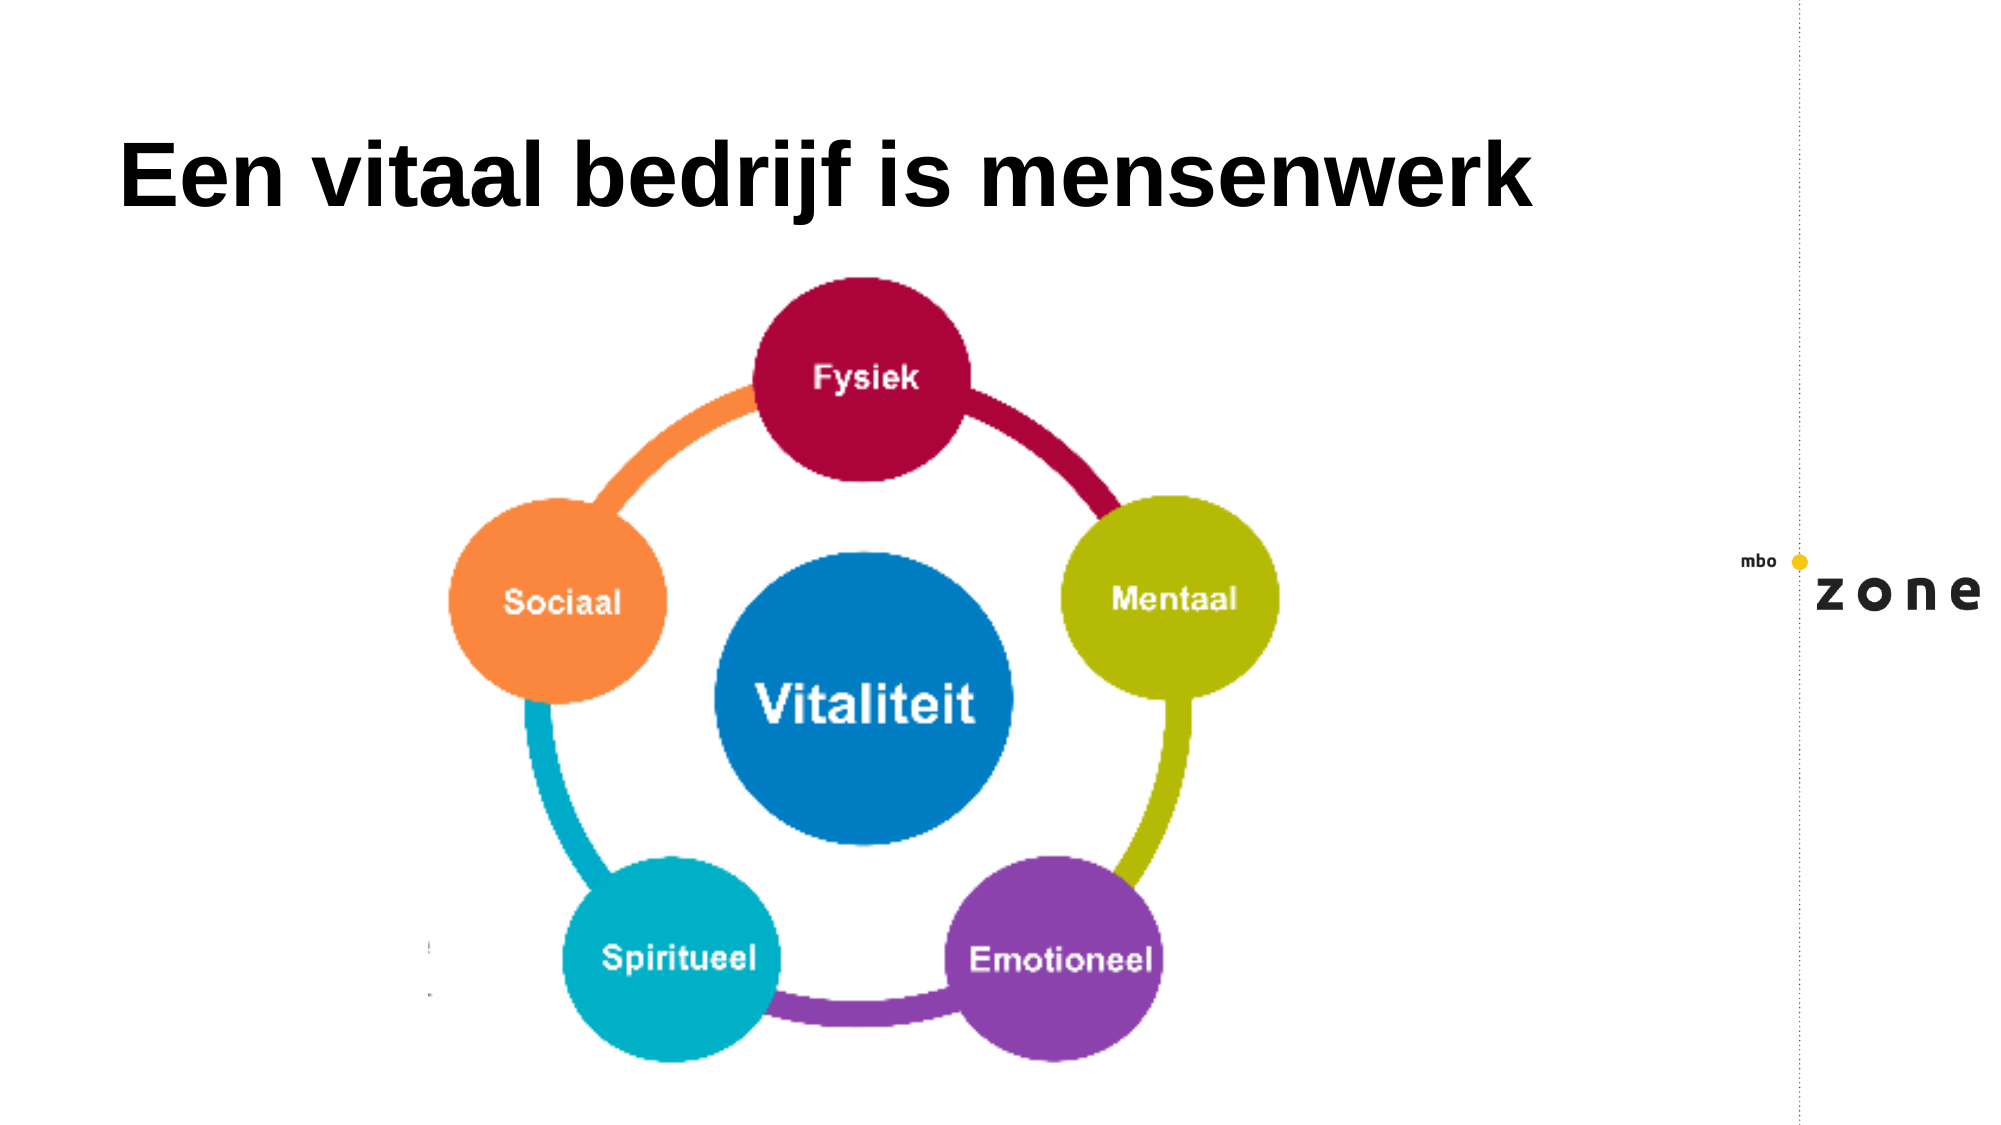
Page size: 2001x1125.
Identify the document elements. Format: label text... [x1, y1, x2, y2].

title Een vitaal bedrijf is mensenwerk [118, 126, 1621, 246]
picture [1596, 0, 2001, 1125]
picture [428, 245, 1311, 1094]
